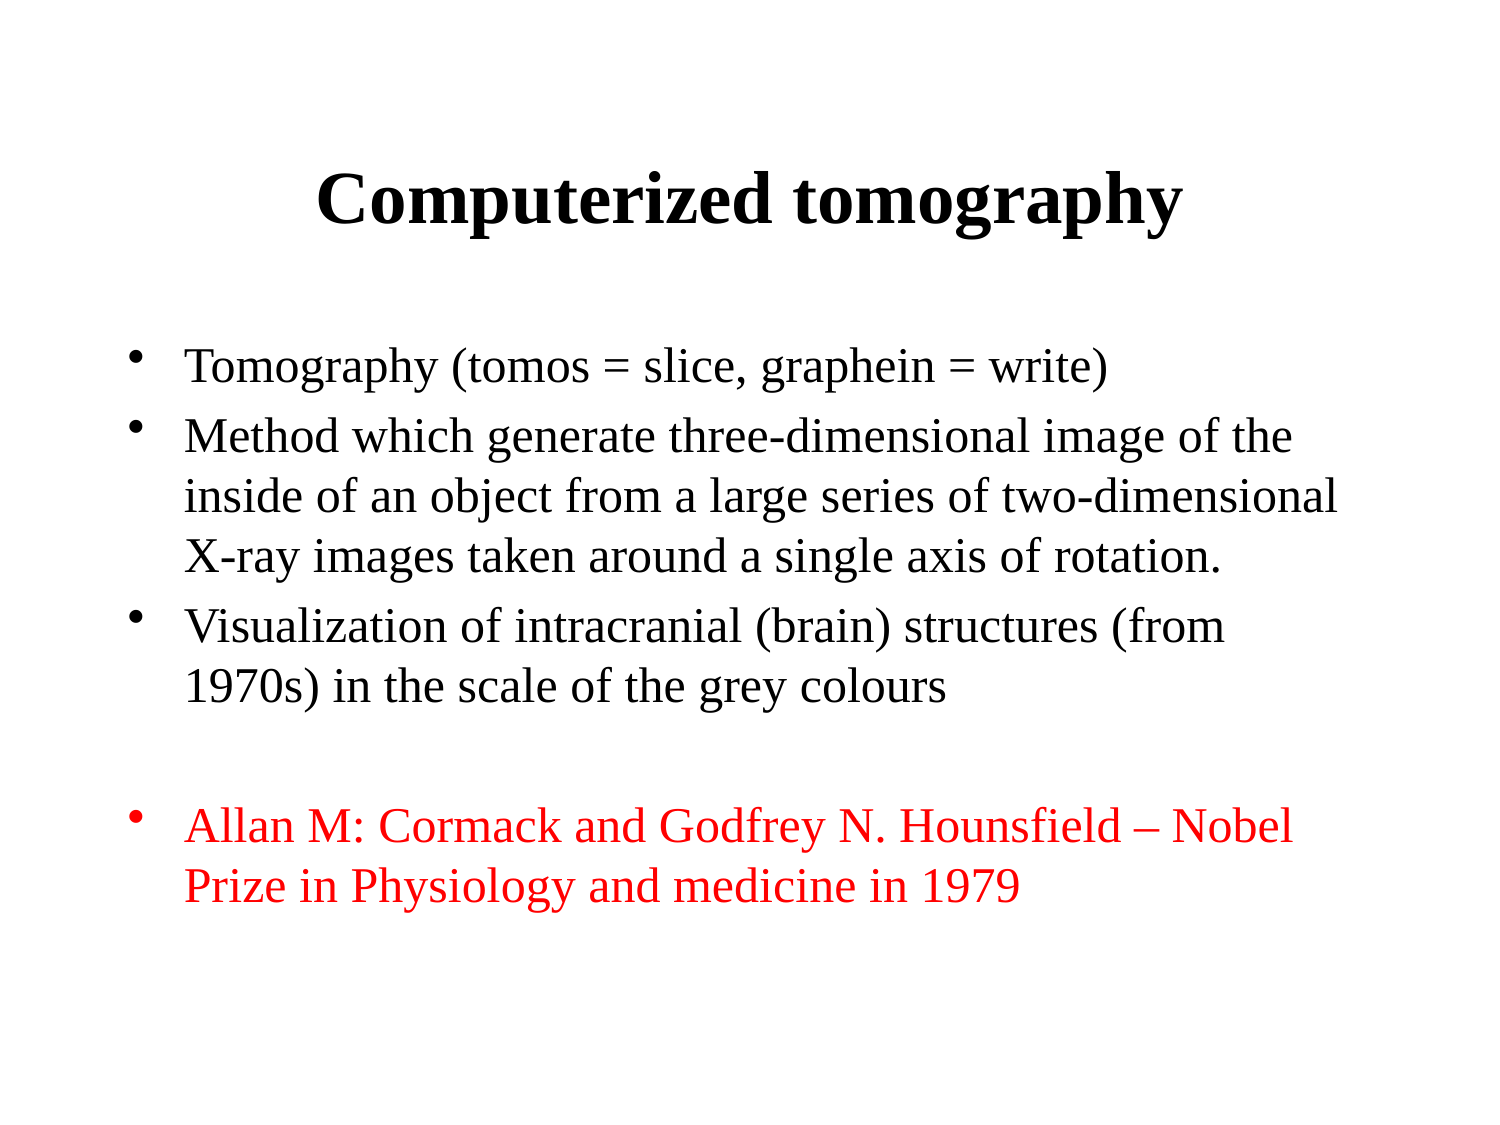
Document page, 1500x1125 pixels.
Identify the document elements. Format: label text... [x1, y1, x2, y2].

title Computerized tomography [112, 99, 1388, 288]
list Tomography (tomos = slice, graphein = write) Method which generate three-dimensional image of the inside of an object from a large series of two-dimensional X-ray images taken around a single axis of rotation. Visualization of intracranial (brain) structures (from 1970s) in the scale of the grey colours Allan M: Cormack and Godfrey N. Hounsfield – Nobel Prize in Physiology and medicine in 1979 [112, 324, 1388, 1001]
